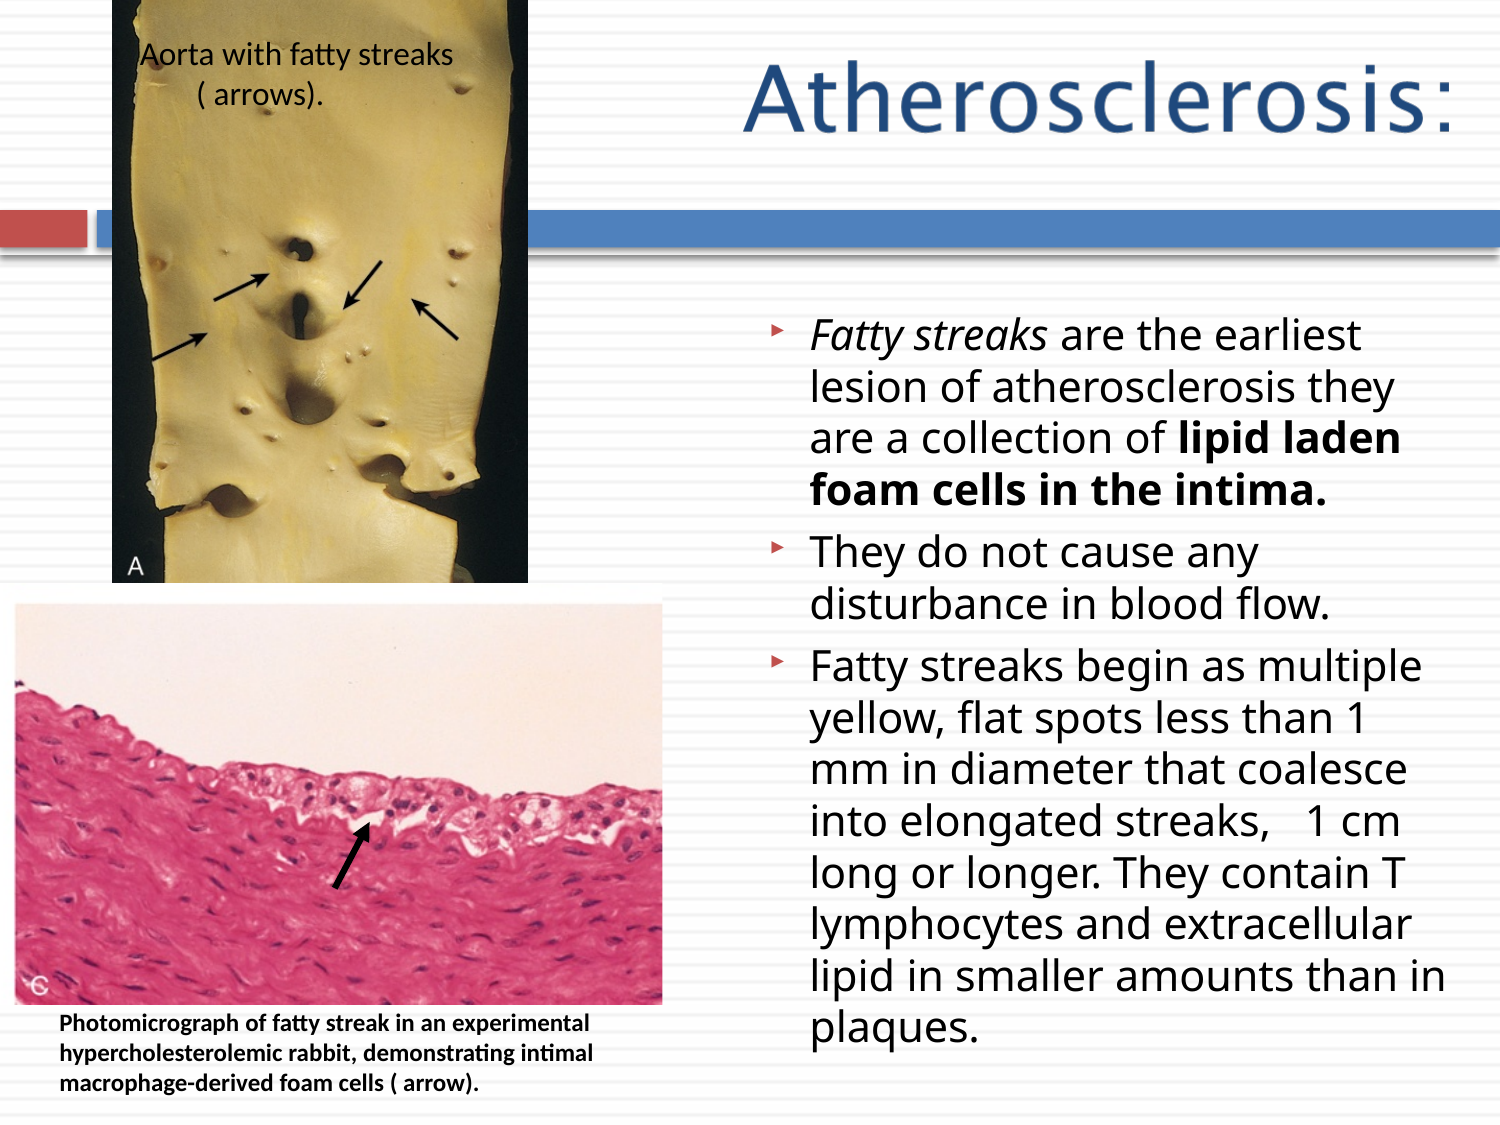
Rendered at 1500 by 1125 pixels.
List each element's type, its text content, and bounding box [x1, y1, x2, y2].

text_box Photomicrograph of fatty streak in an experimental hypercholesterolemic rabbit, demonstrating intimal macrophage-derived foam cells ( arrow). [44, 1016, 626, 1105]
picture [112, 0, 528, 583]
picture [687, 24, 1500, 219]
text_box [0, 583, 663, 1005]
list Fatty streaks are the earliest lesion of atherosclerosis they are a collection of lipid laden foam cells in the intima. They do not cause any disturbance in blood flow. Fatty streaks begin as multiple yellow, flat spots less than 1 mm in diameter that coalesce into elongated streaks, 1 cm long or longer. They contain T lymphocytes and extracellular lipid in smaller amounts than in plaques. [737, 299, 1463, 1074]
